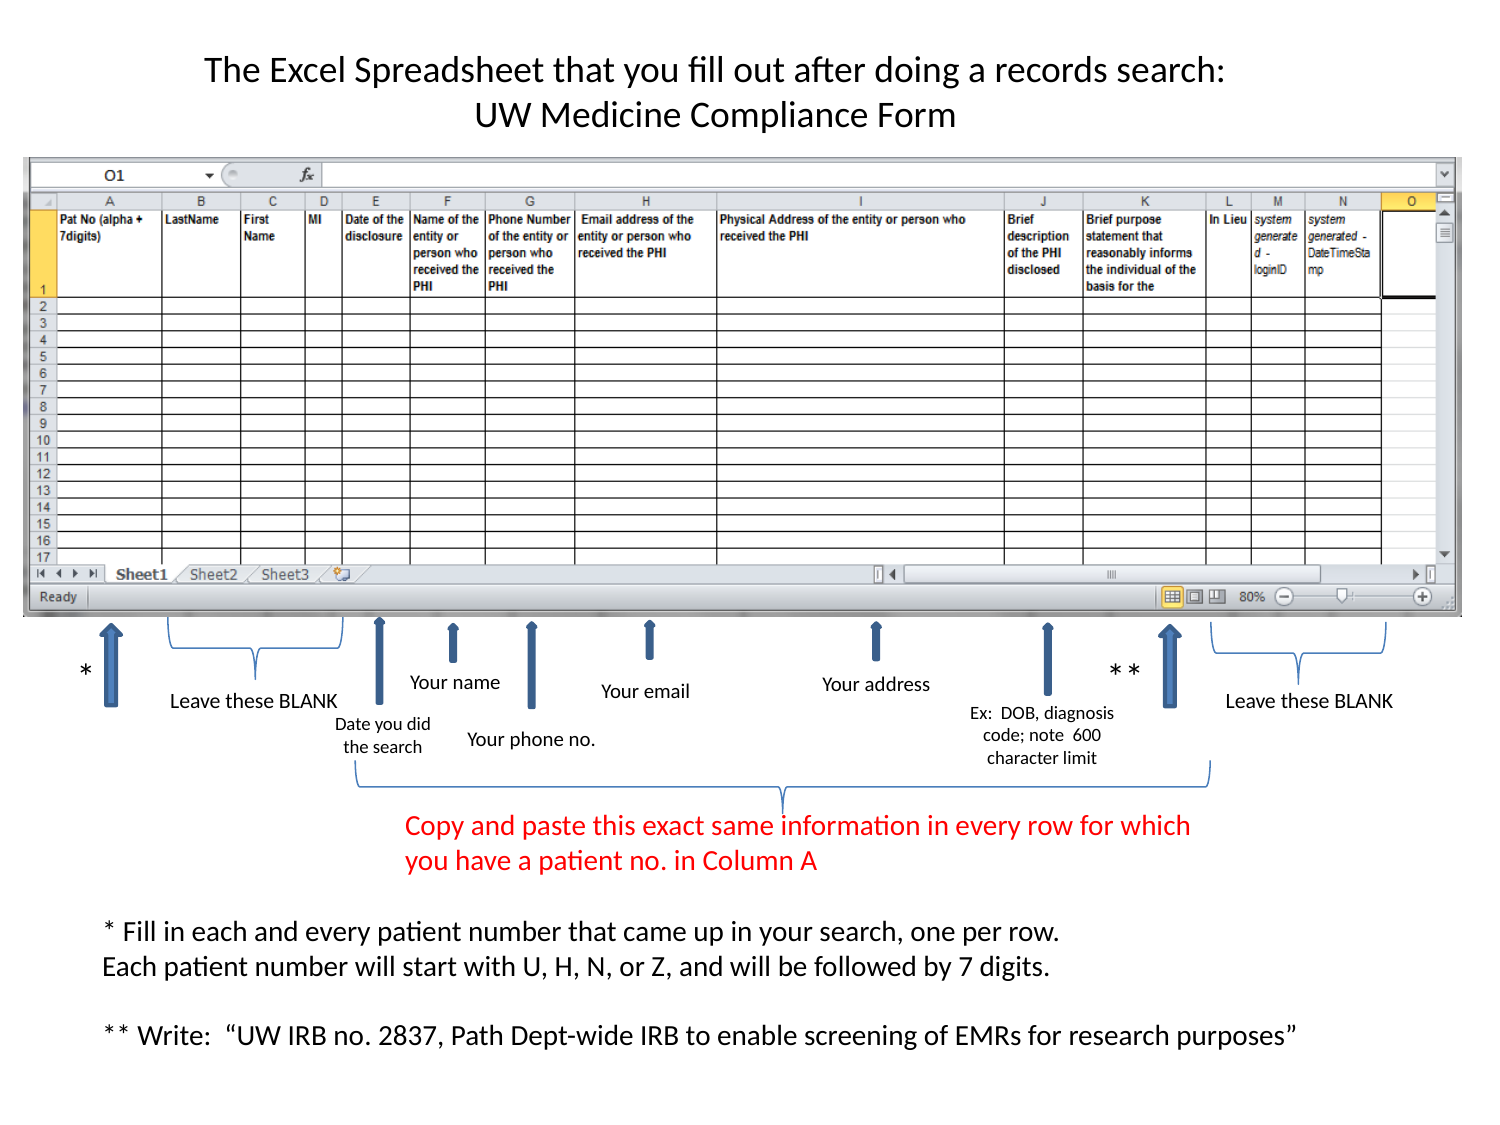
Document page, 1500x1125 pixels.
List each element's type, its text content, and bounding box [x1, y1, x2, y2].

text_box Date you did the search [312, 704, 454, 765]
text_box [526, 625, 538, 710]
text_box Your address [807, 663, 945, 704]
text_box [1210, 625, 1387, 679]
text_box [1158, 625, 1182, 709]
text_box [447, 625, 459, 661]
text_box * [61, 645, 110, 706]
picture [23, 157, 1462, 618]
text_box * Fill in each and every patient number that came up in your search, one per row. Each patient number will start with U, H, N, or Z, and will be followed by 7 digits. ** Write: “UW IRB no. 2837, Path Dept-wide IRB to enable screening of EMRs for research purposes” [87, 904, 1321, 1059]
text_box Your email [586, 670, 706, 710]
text_box Your name [395, 661, 516, 702]
text_box ** [1091, 645, 1159, 705]
text_box [375, 625, 384, 704]
text_box Leave these BLANK [155, 679, 356, 721]
text_box [644, 625, 656, 660]
text_box [870, 625, 882, 662]
text_box The Excel Spreadsheet that you fill out after doing a records search: UW Medicine Compliance Form [189, 37, 1251, 143]
text_box [354, 760, 1211, 799]
text_box Copy and paste this exact same information in every row for which you have a patient no. in Column A [390, 799, 1215, 884]
text_box [99, 625, 124, 708]
text_box [1042, 625, 1054, 693]
text_box Leave these BLANK [1210, 679, 1411, 721]
text_box Ex: DOB, diagnosis code; note 600 character limit [942, 693, 1143, 760]
text_box Your phone no. [454, 718, 611, 759]
text_box [167, 625, 344, 679]
